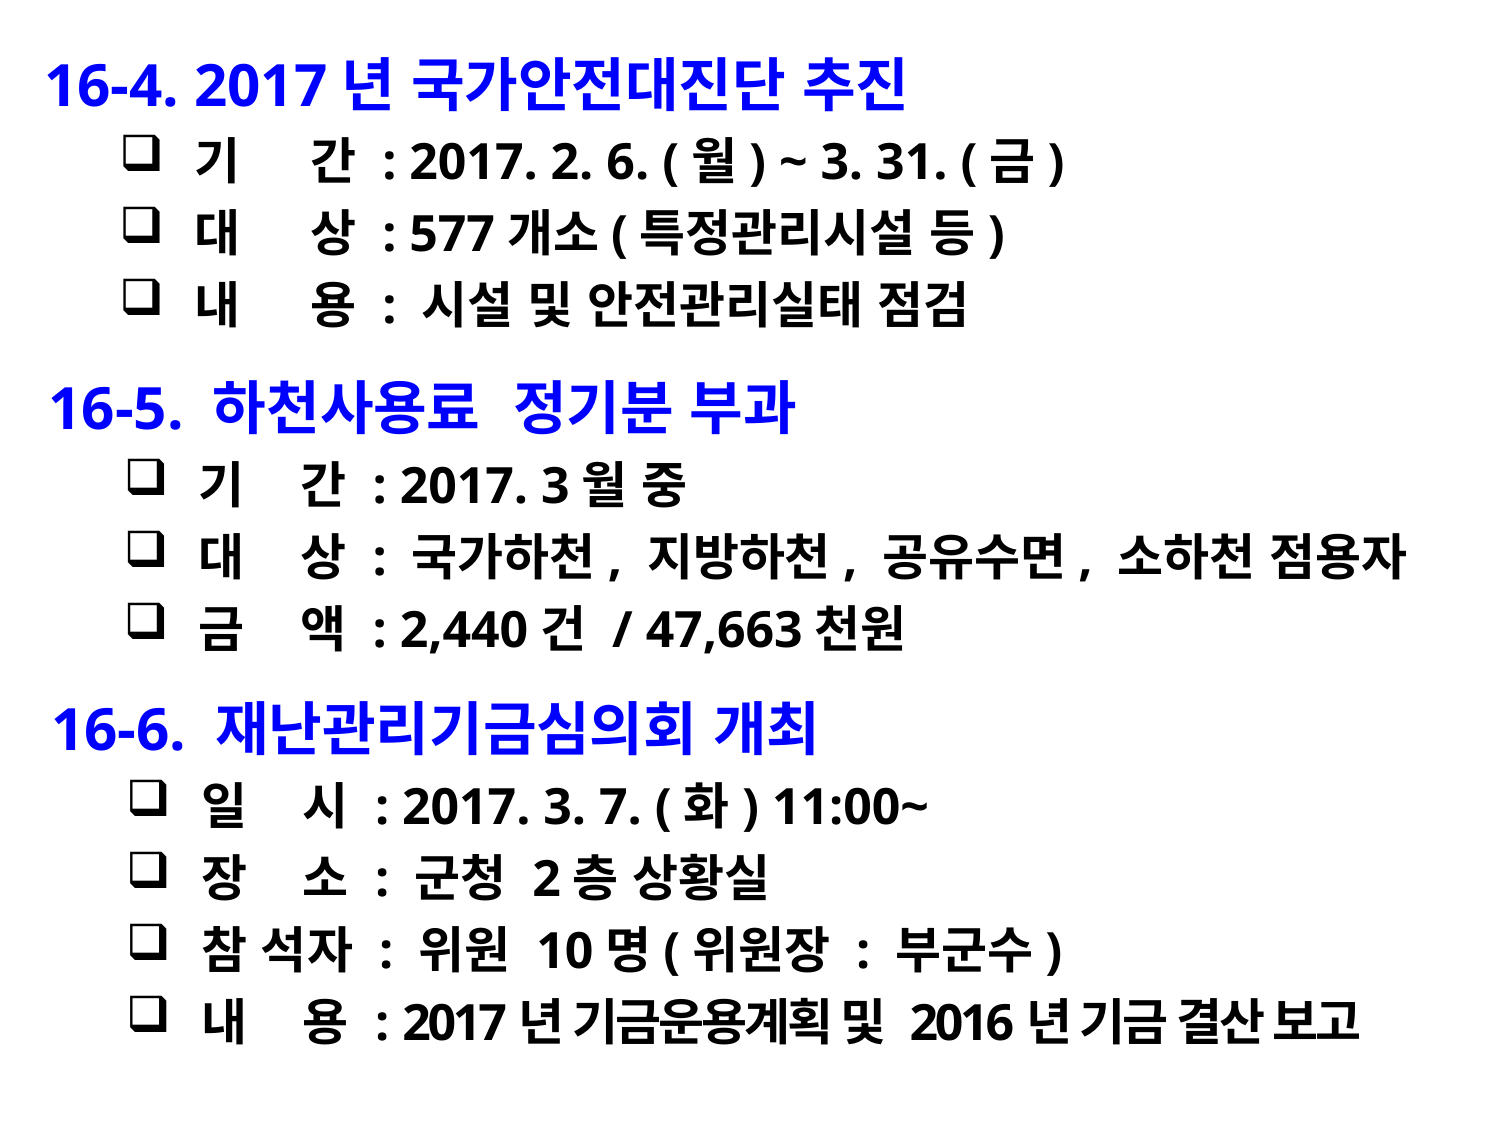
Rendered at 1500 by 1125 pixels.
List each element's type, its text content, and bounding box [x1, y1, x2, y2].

text_box 16-4. 2017년 국가안전대진단 추진 기 간 : 2017. 2. 6. (월) ~ 3. 31. (금) 대 상 : 577개소(특정관리시설 등) 내 용 : 시설 및 안전관리실태 점검 [29, 19, 1459, 339]
text_box 16-6. 재난관리기금심의회 개최 일 시 : 2017. 3. 7. (화) 11:00~ 장 소 : 군청 2층 상황실 참 석자 : 위원 10명(위원장 : 부군수) 내 용 : 2017년 기금운용계획 및 2016년 기금 결산 보고 [36, 671, 1408, 1058]
text_box 16-5. 하천사용료 정기분 부과 기 간 : 2017. 3월 중 대 상 : 국가하천, 지방하천, 공유수면, 소하천 점용자 금 액 : 2,440건 / 47,663천원 [33, 349, 1429, 749]
